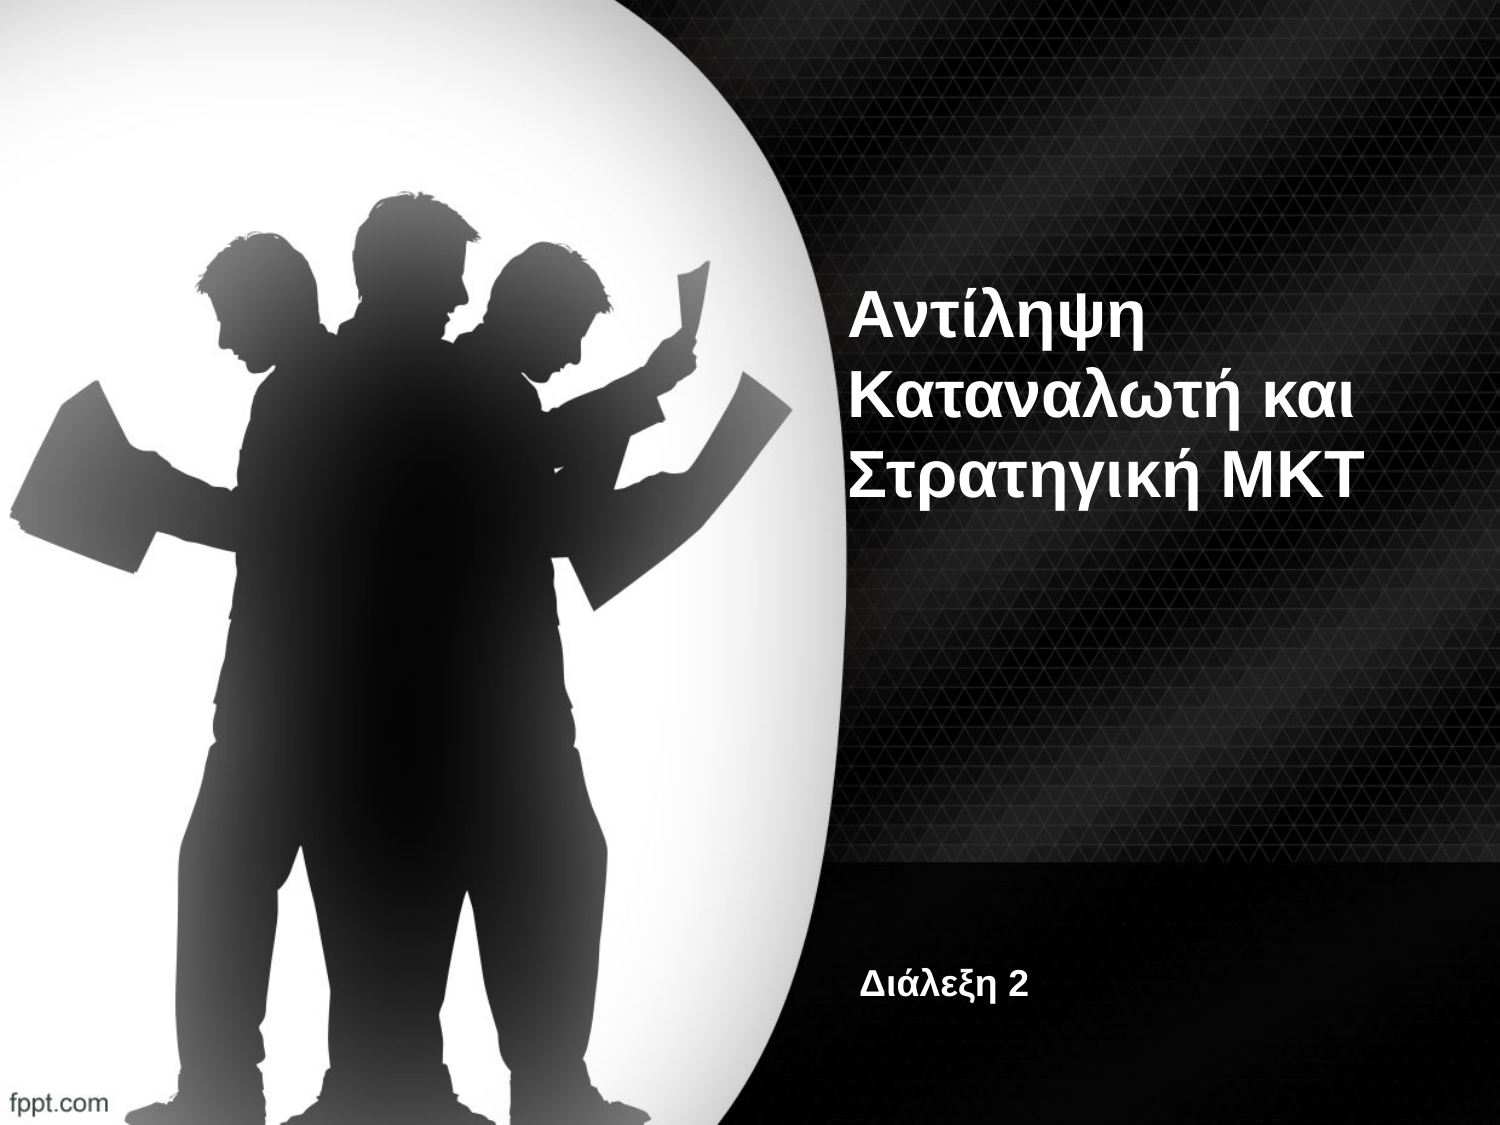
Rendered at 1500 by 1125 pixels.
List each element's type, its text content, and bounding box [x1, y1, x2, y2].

picture [0, 0, 1500, 1125]
text_box Διάλεξη 2 [844, 928, 1376, 1035]
title Αντίληψη Καταναλωτή και Στρατηγική ΜΚΤ [832, 337, 1477, 445]
